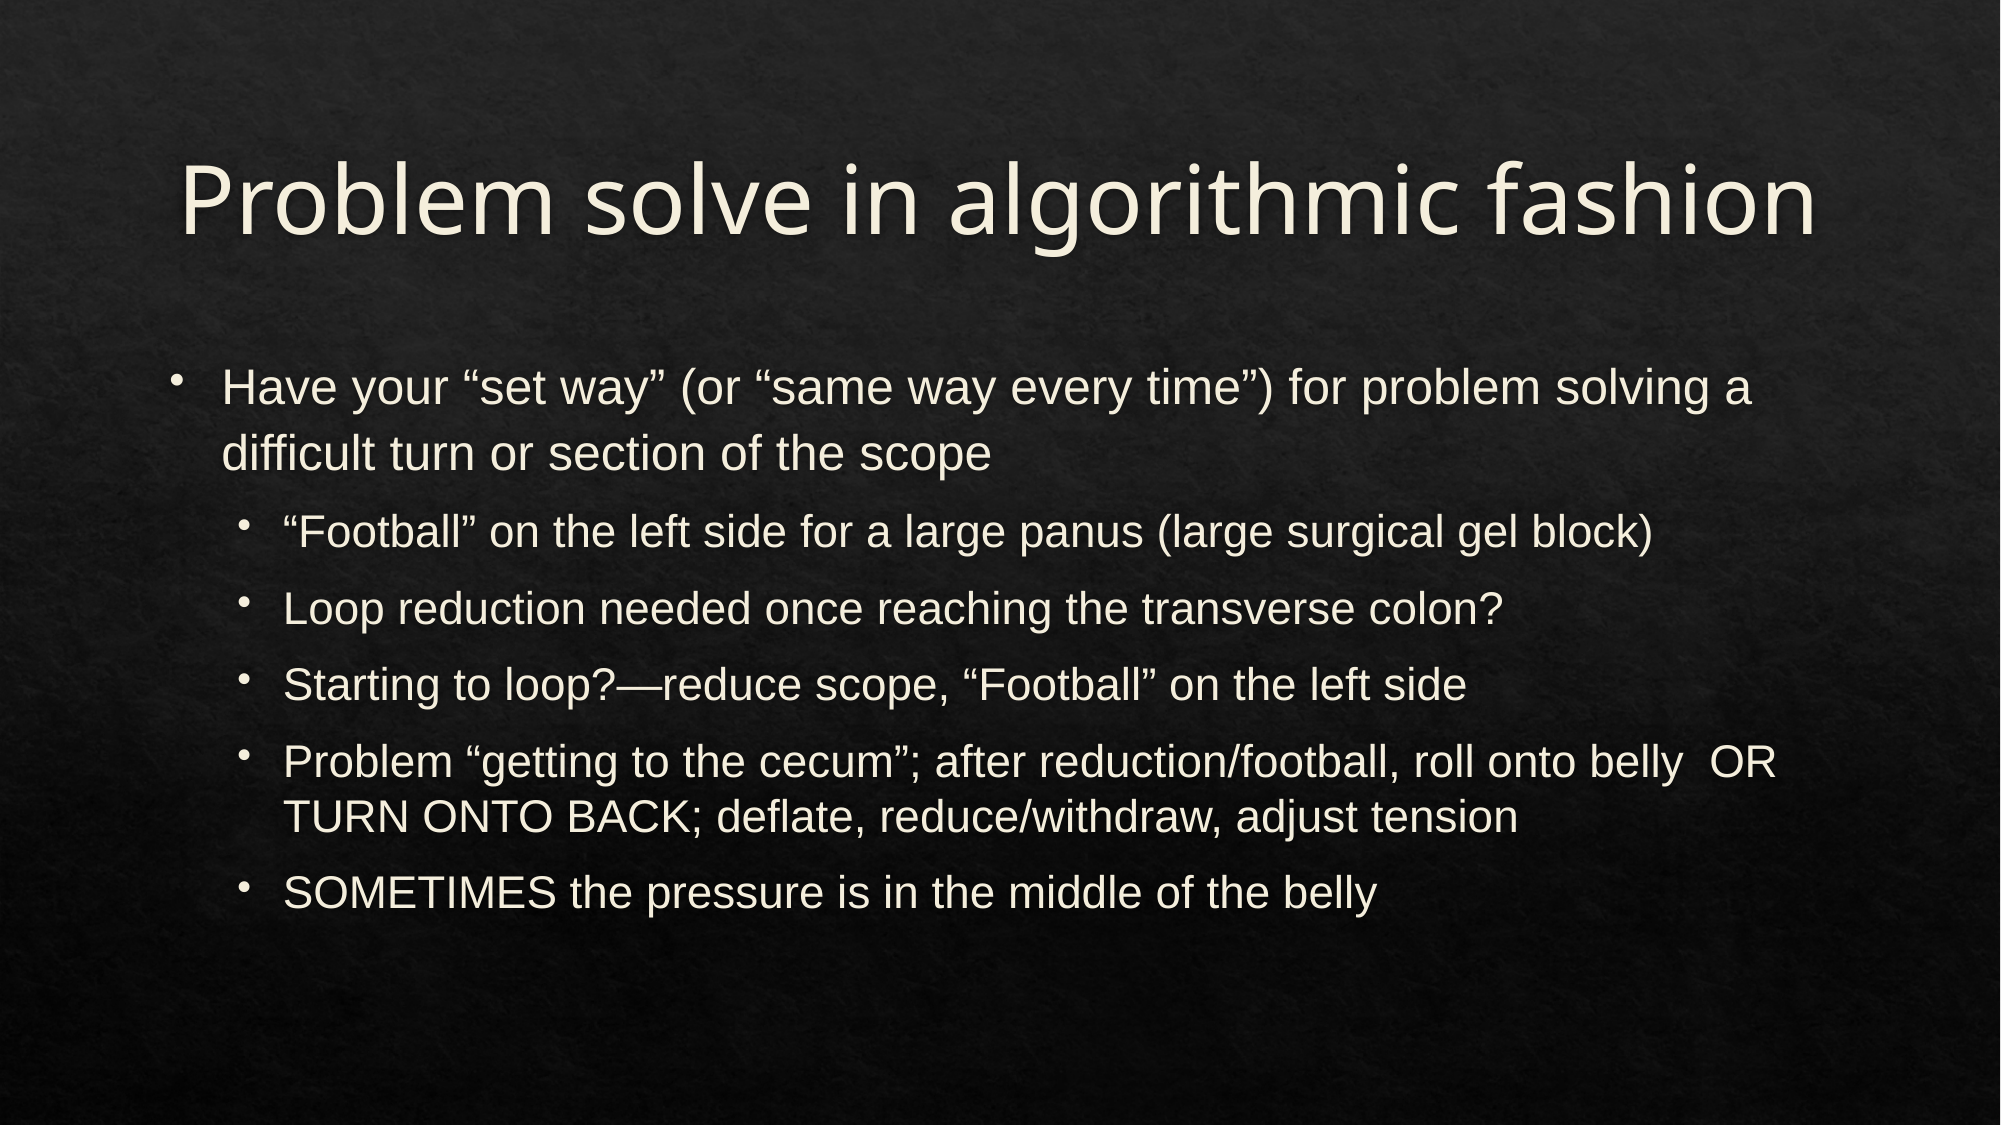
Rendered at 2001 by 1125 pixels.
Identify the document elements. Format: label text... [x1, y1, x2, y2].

title Problem solve in algorithmic fashion [149, 99, 1849, 307]
list Have your “set way” (or “same way every time”) for problem solving a difficult turn or section of the scope “Football” on the left side for a large panus (large surgical gel block) Loop reduction needed once reaching the transverse colon? Starting to loop?—reduce scope, “Football” on the left side Problem “getting to the cecum”; after reduction/football, roll onto belly OR TURN ONTO BACK; deflate, reduce/withdraw, adjust tension SOMETIMES the pressure is in the middle of the belly [149, 340, 1849, 950]
